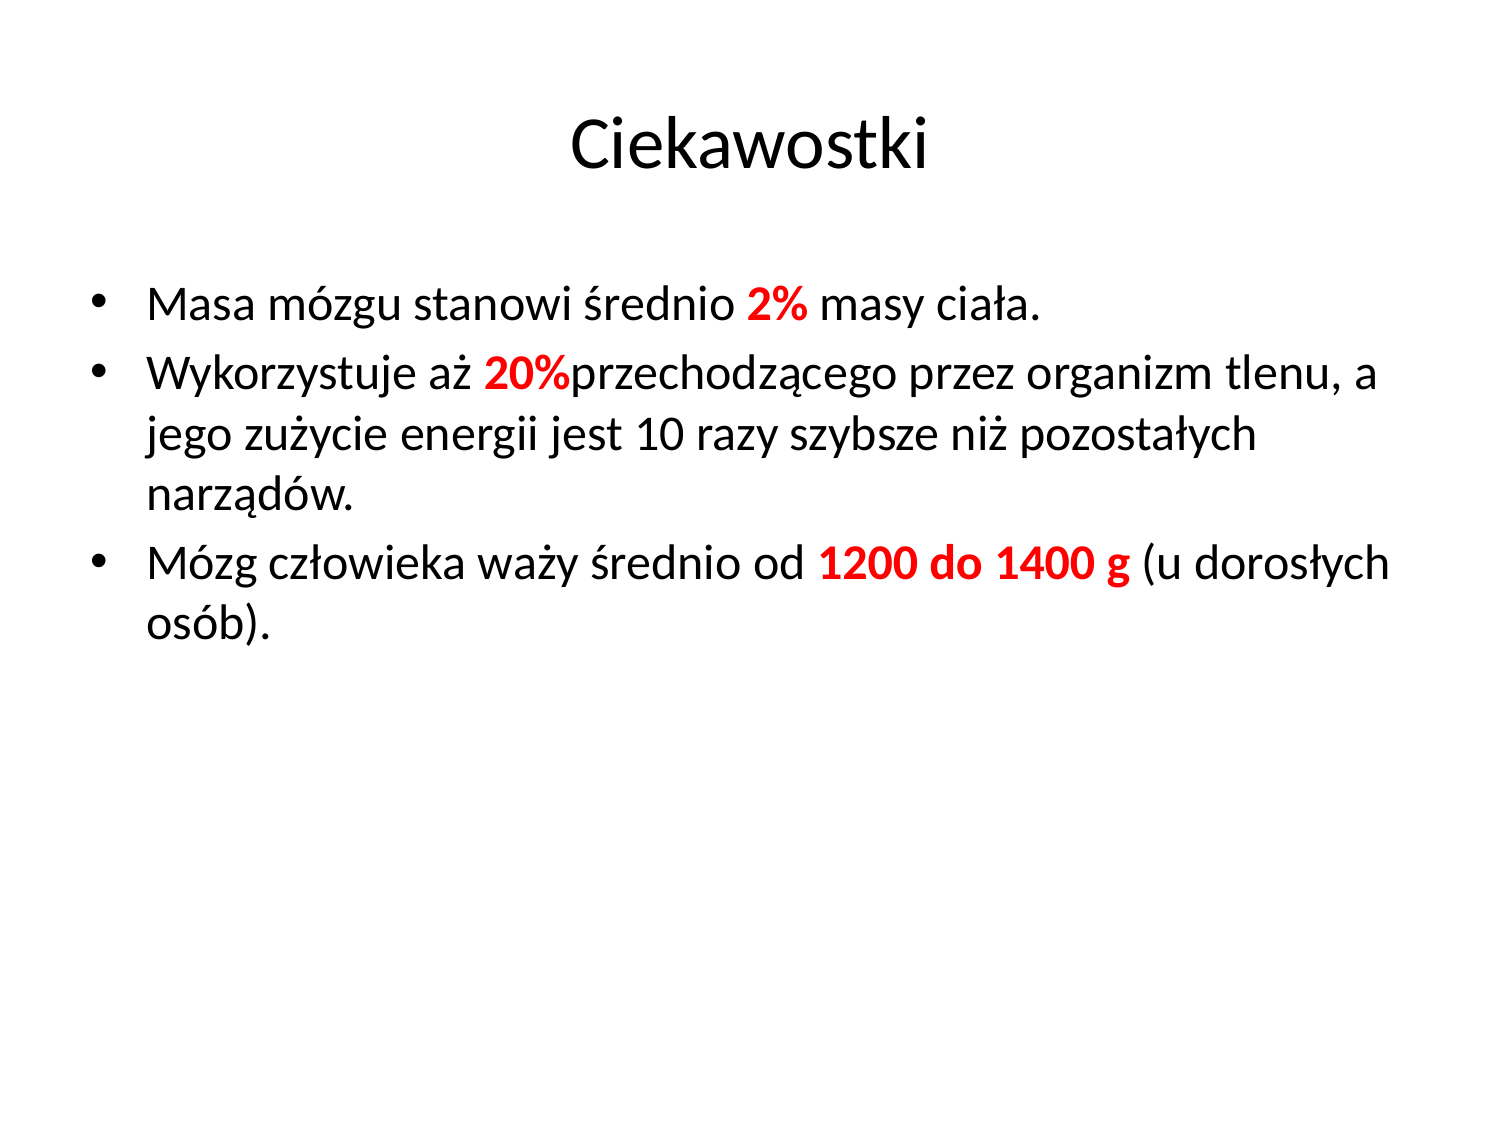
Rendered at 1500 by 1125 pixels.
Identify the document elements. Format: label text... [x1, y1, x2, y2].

list Masa mózgu stanowi średnio 2% masy ciała. Wykorzystuje aż 20%przechodzącego przez organizm tlenu, a jego zużycie energii jest 10 razy szybsze niż pozostałych narządów. Mózg człowieka waży średnio od 1200 do 1400 g (u dorosłych osób). [75, 262, 1425, 1005]
title Ciekawostki [75, 45, 1425, 233]
